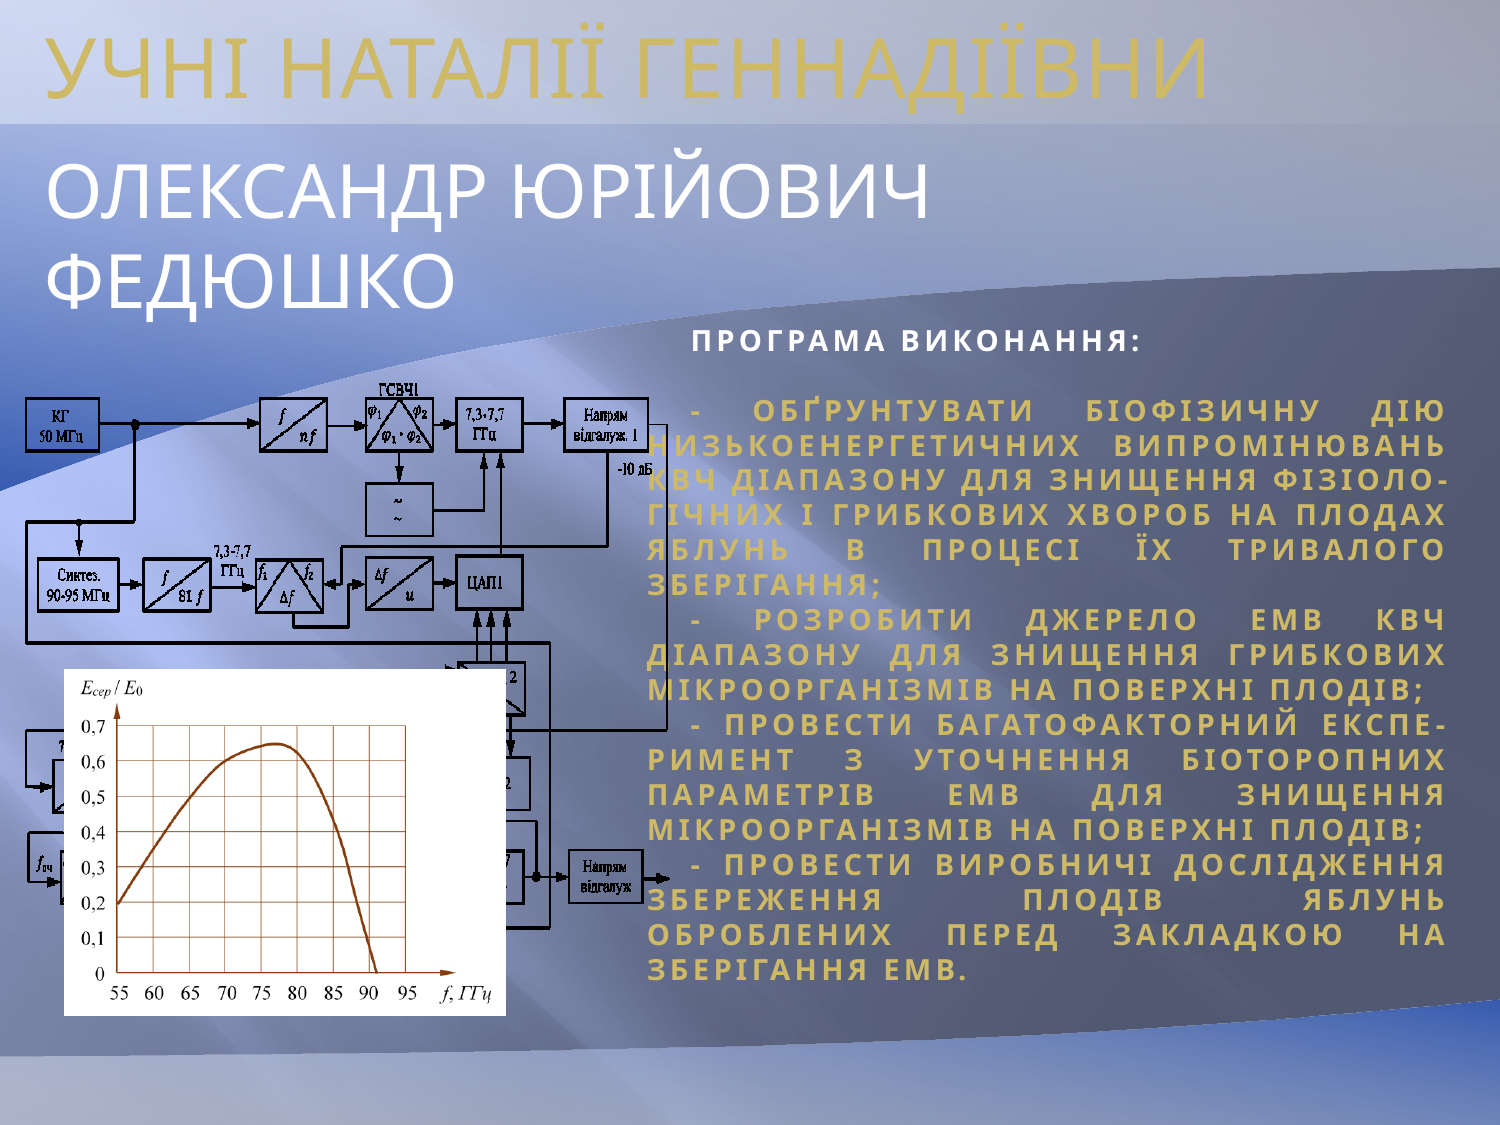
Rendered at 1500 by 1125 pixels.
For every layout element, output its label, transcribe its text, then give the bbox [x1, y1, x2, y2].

text_box УЧНІ НАТАЛІЇ ГЕННАДІЇВНИ [29, 7, 1465, 123]
text_box [0, 0, 1500, 125]
text_box ПРОГРАМА ВИКОНАННЯ: - обґрунтувати біофізичну дію низькоенергетичних випромінювань КВЧ діапазону для знищення фізіоло-гічних і грибкових хвороб на плодах яблунь в процесі їх тривалого зберігання; - розробити джерело ЕМВ КВЧ діапазону для знищення грибкових мікроорганізмів на поверхні плодів; - провести багатофакторний експе-римент з уточнення біоторопних параметрів ЕМВ для знищення мікроорганізмів на поверхні плодів; - провести виробничі дослідження збереження плодів яблунь оброблених перед закладкою на зберігання ЕМВ. [631, 314, 1465, 994]
text_box ОЛЕКСАНДР ЮРІЙОВИЧ ФЕДЮШКО [29, 136, 1465, 332]
picture [24, 373, 681, 1017]
text_box [0, 125, 1500, 493]
text_box [0, 997, 1500, 1125]
